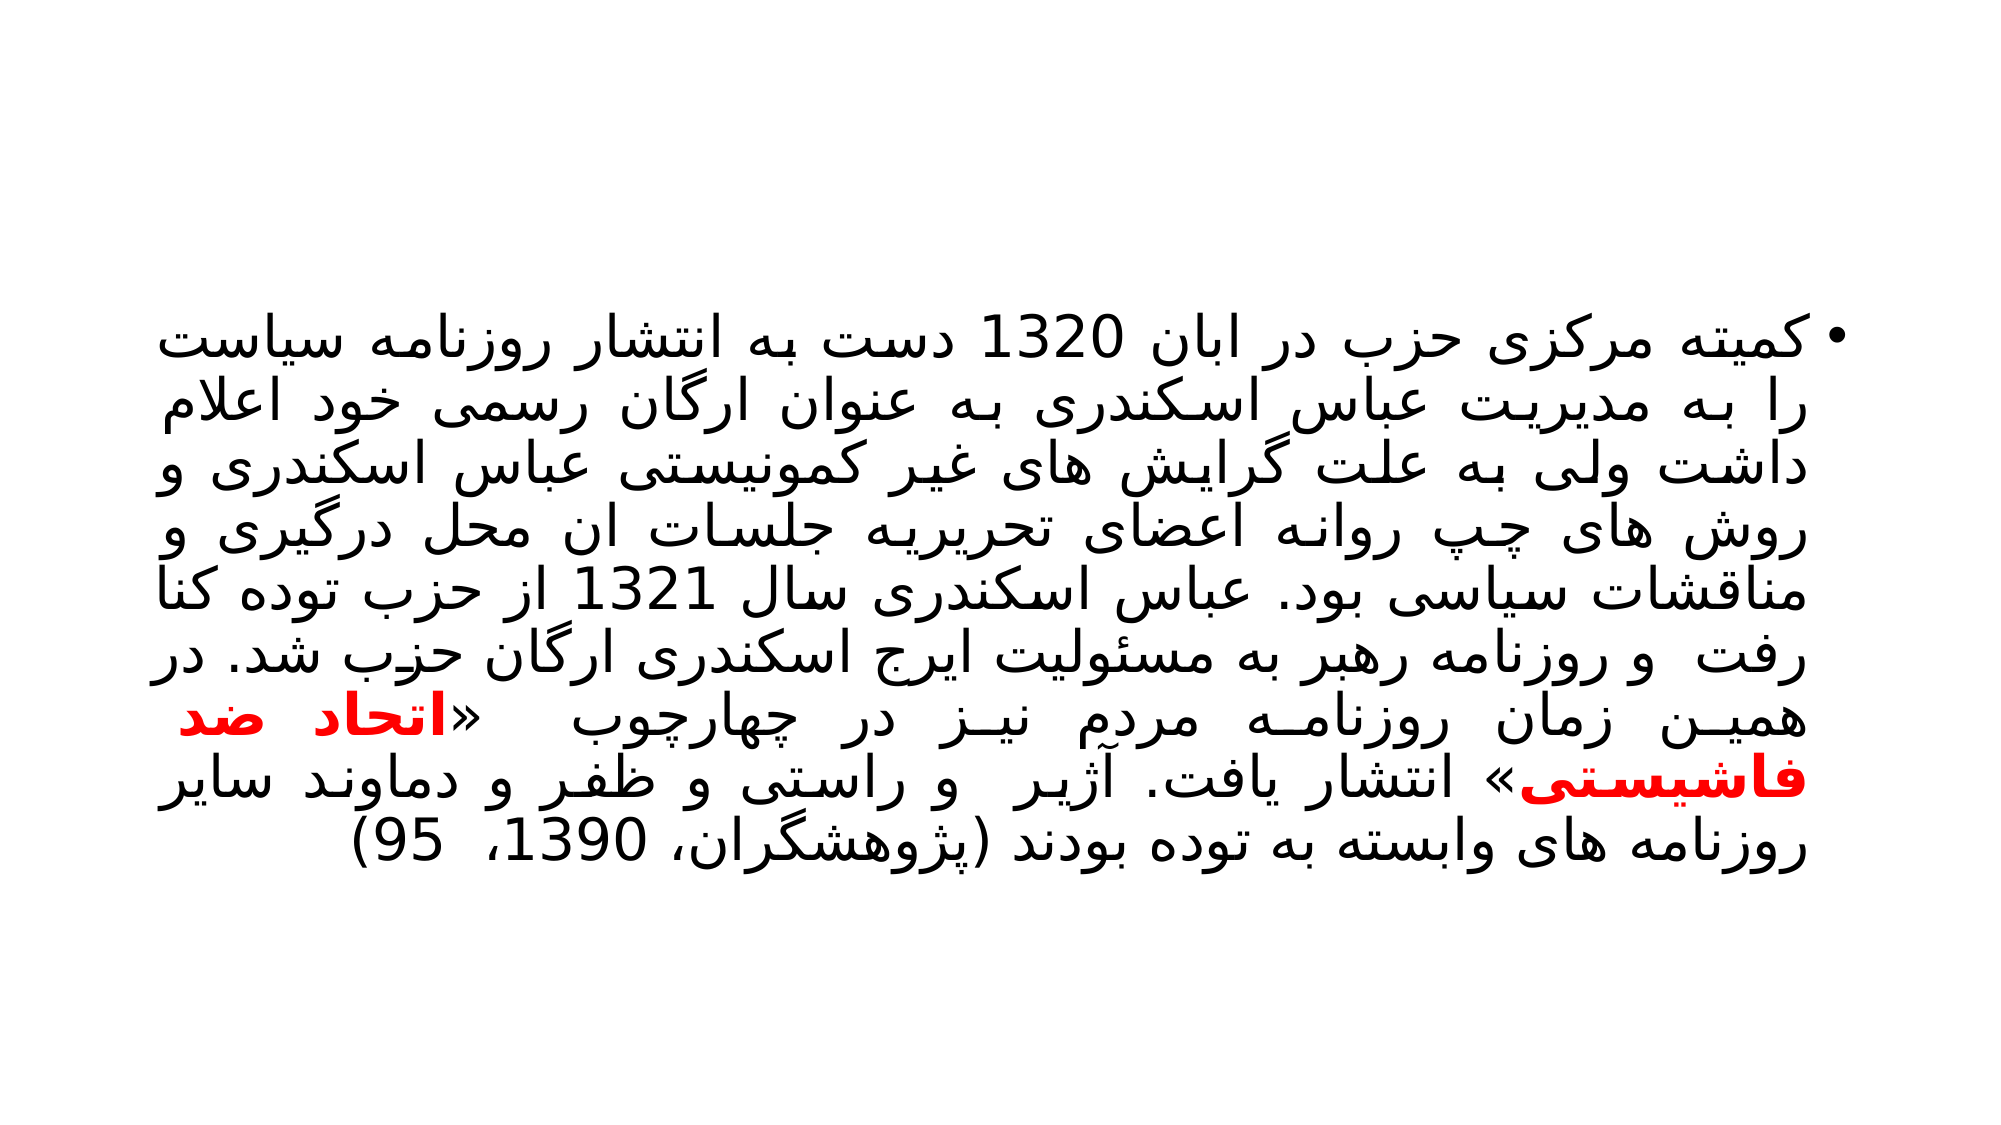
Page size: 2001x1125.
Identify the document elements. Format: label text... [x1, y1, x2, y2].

list کمیته مرکزی حزب در ابان 1320 دست به انتشار روزنامه سیاست را به مدیریت عباس اسکندری به عنوان ارگان رسمی خود اعلام داشت ولی به علت گرایش های غیر کمونیستی عباس اسکندری و روش های چپ روانه اعضای تحریریه جلسات ان محل درگیری و مناقشات سیاسی بود. عباس اسکندری سال 1321 از حزب توده کنا رفت و روزنامه رهبر به مسئولیت ایرج اسکندری ارگان حزب شد. در همین زمان روزنامه مردم نیز در چهارچوب «اتحاد ضد فاشیستی» انتشار یافت. آژیر و راستی و ظفر و دماوند سایر روزنامه های وابسته به توده بودند (پژوهشگران، 1390، 95) [137, 299, 1863, 1014]
